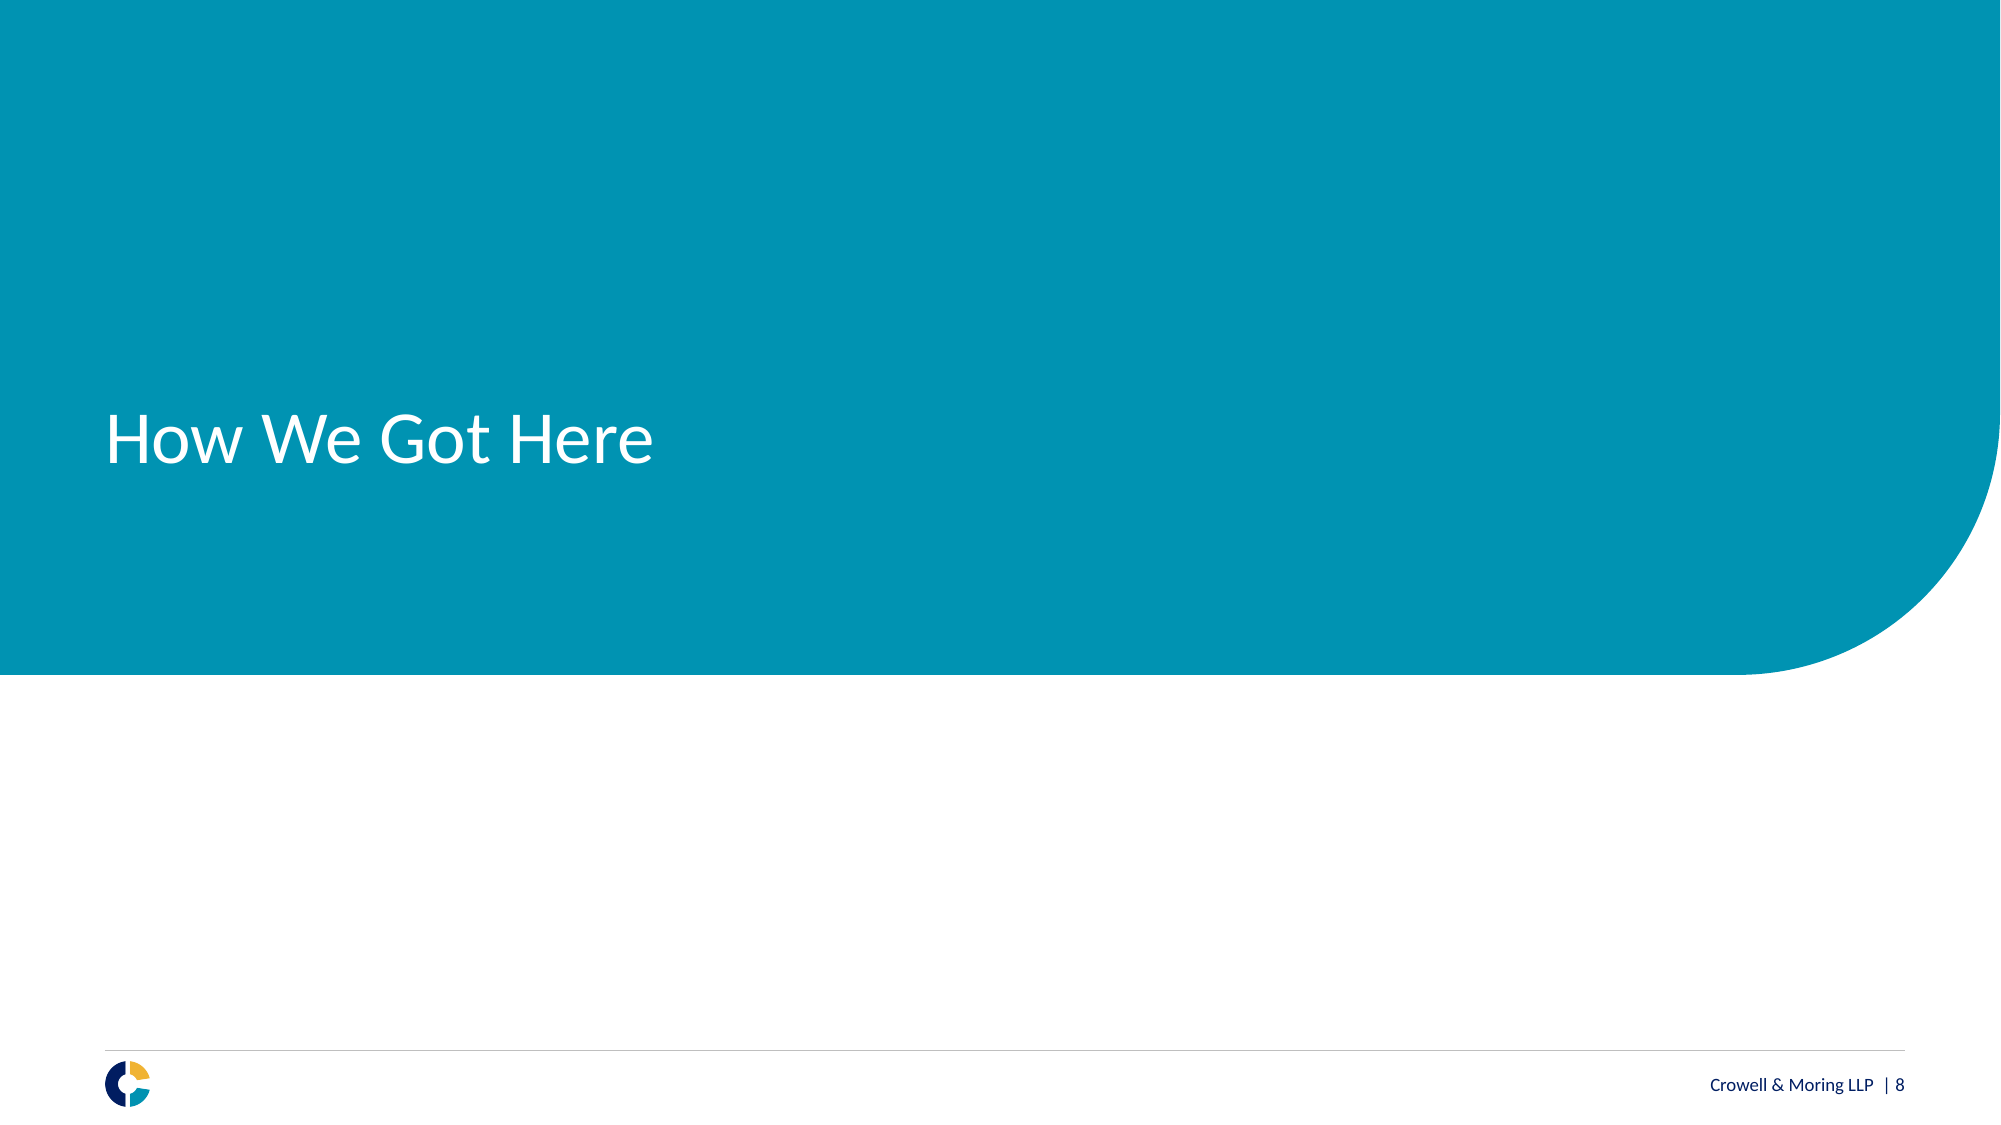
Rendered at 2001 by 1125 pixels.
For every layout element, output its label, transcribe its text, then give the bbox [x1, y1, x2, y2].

picture [105, 1061, 150, 1107]
title How We Got Here [105, 254, 1230, 480]
slide_number Crowell & Moring LLP | 7 [1680, 1072, 1905, 1096]
